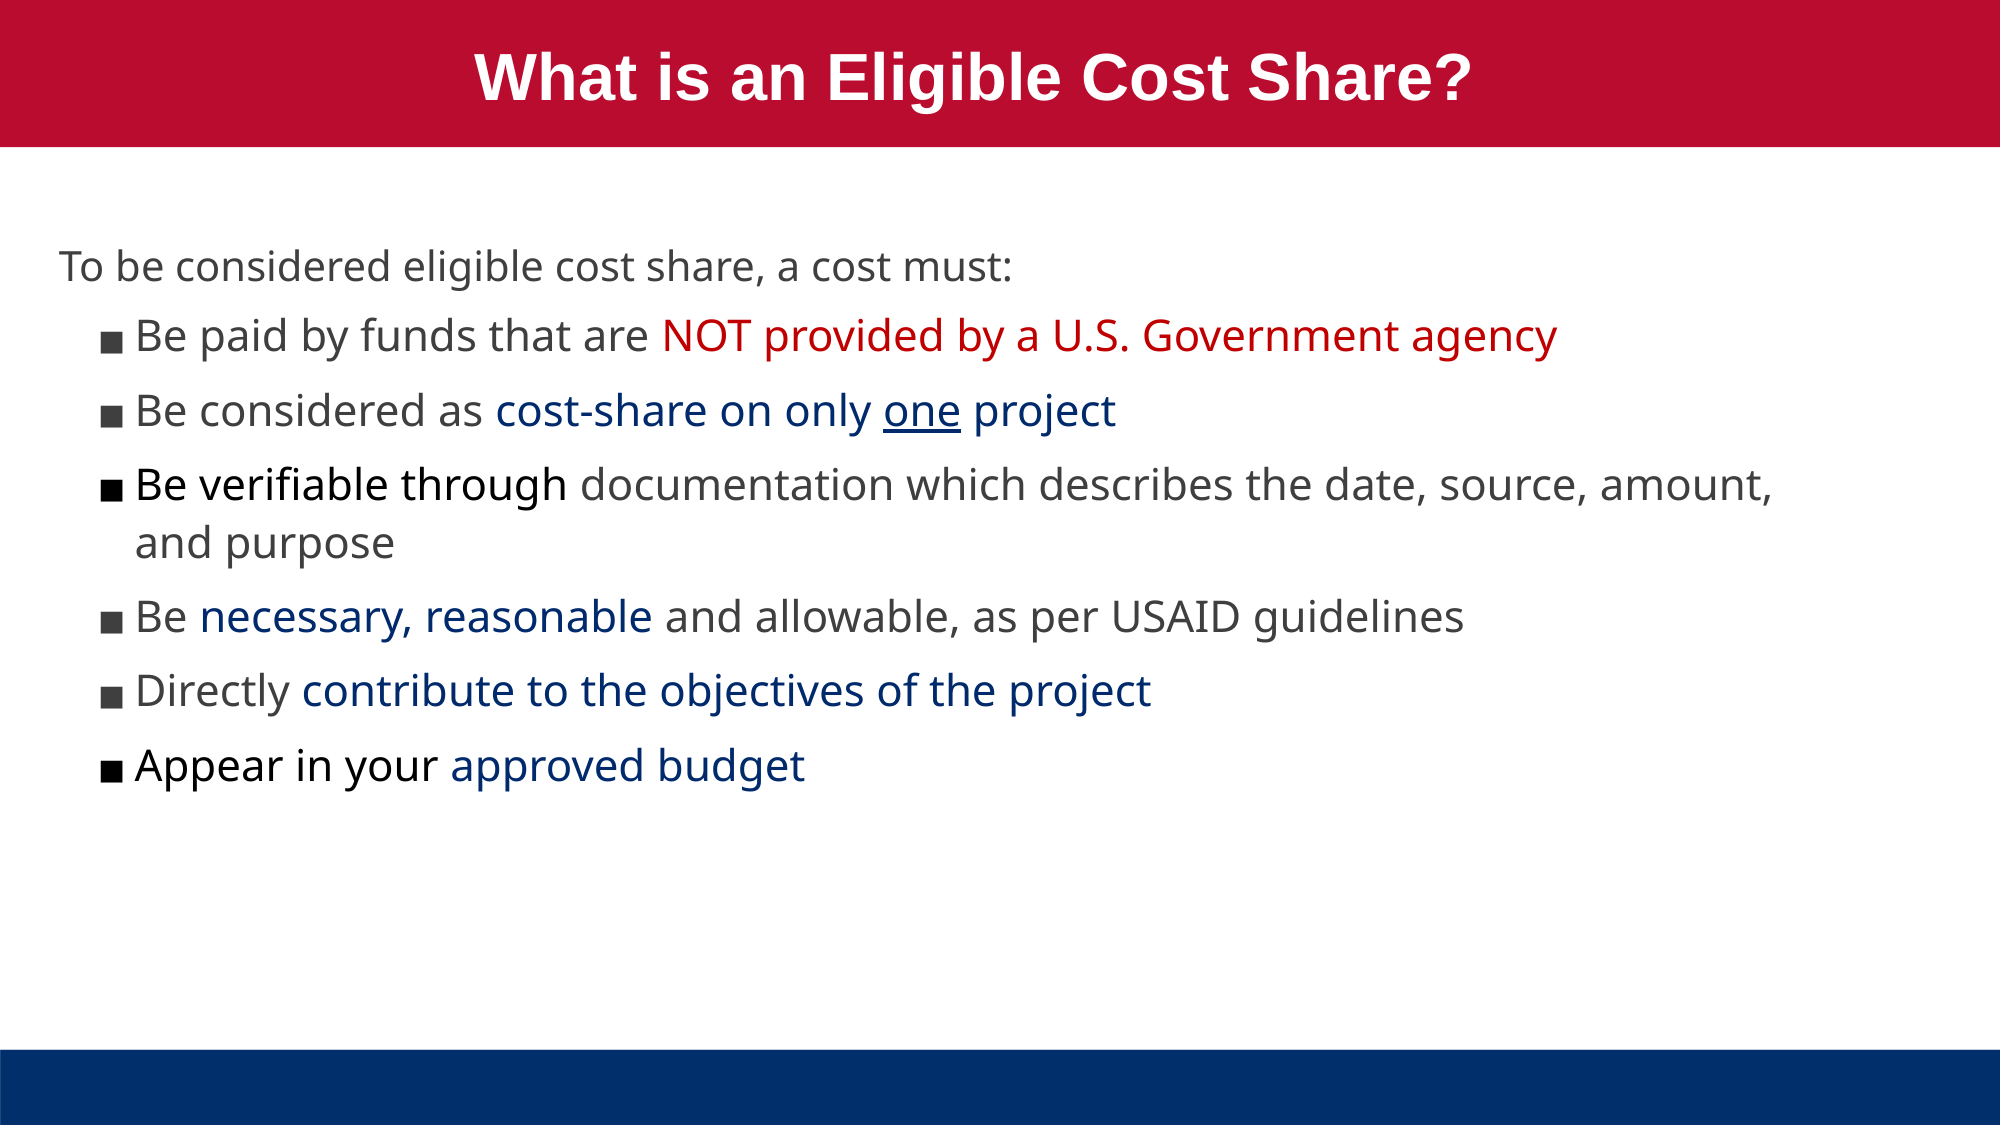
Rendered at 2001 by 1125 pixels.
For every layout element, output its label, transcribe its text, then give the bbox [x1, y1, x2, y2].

text_box To be considered eligible cost share, a cost must: Be paid by funds that are NOT provided by a U.S. Government agency Be considered as cost-share on only one project Be verifiable through documentation which describes the date, source, amount, and purpose Be necessary, reasonable and allowable, as per USAID guidelines Directly contribute to the objectives of the project Appear in your approved budget [43, 227, 1826, 949]
text_box What is an Eligible Cost Share? [0, 0, 2000, 148]
